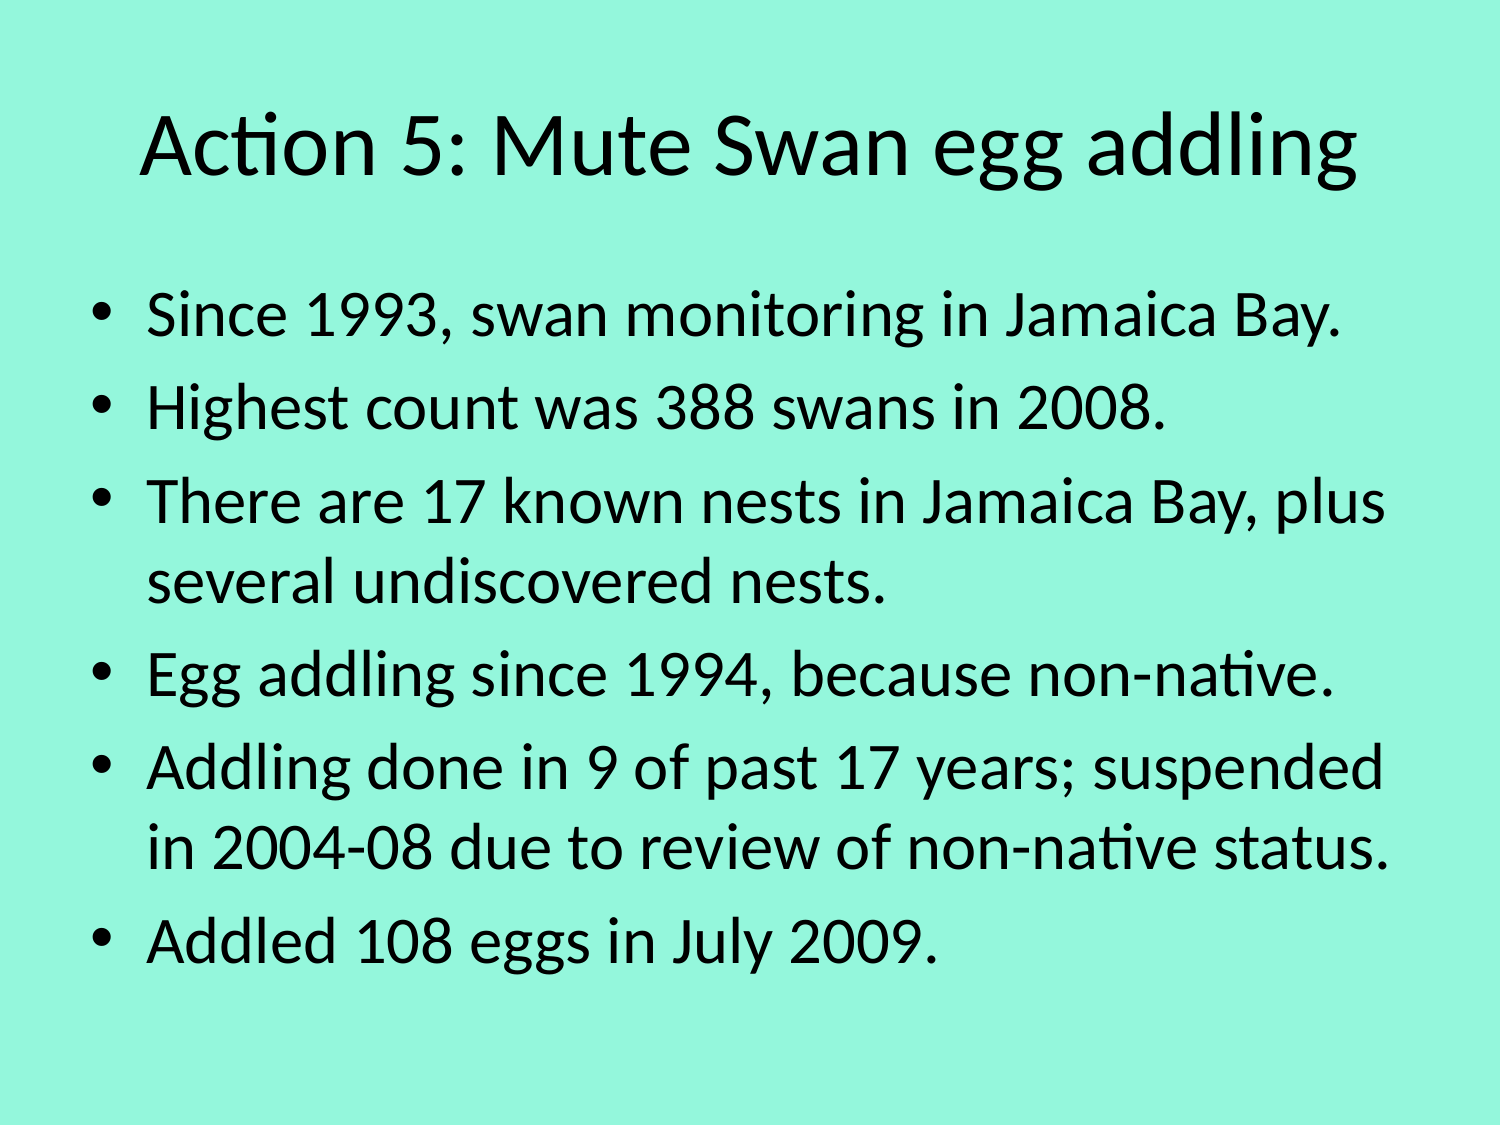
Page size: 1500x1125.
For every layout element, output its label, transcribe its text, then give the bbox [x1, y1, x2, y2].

list Since 1993, swan monitoring in Jamaica Bay. Highest count was 388 swans in 2008. There are 17 known nests in Jamaica Bay, plus several undiscovered nests. Egg addling since 1994, because non-native. Addling done in 9 of past 17 years; suspended in 2004-08 due to review of non-native status. Addled 108 eggs in July 2009. [75, 262, 1425, 1005]
title Action 5: Mute Swan egg addling [75, 45, 1425, 233]
